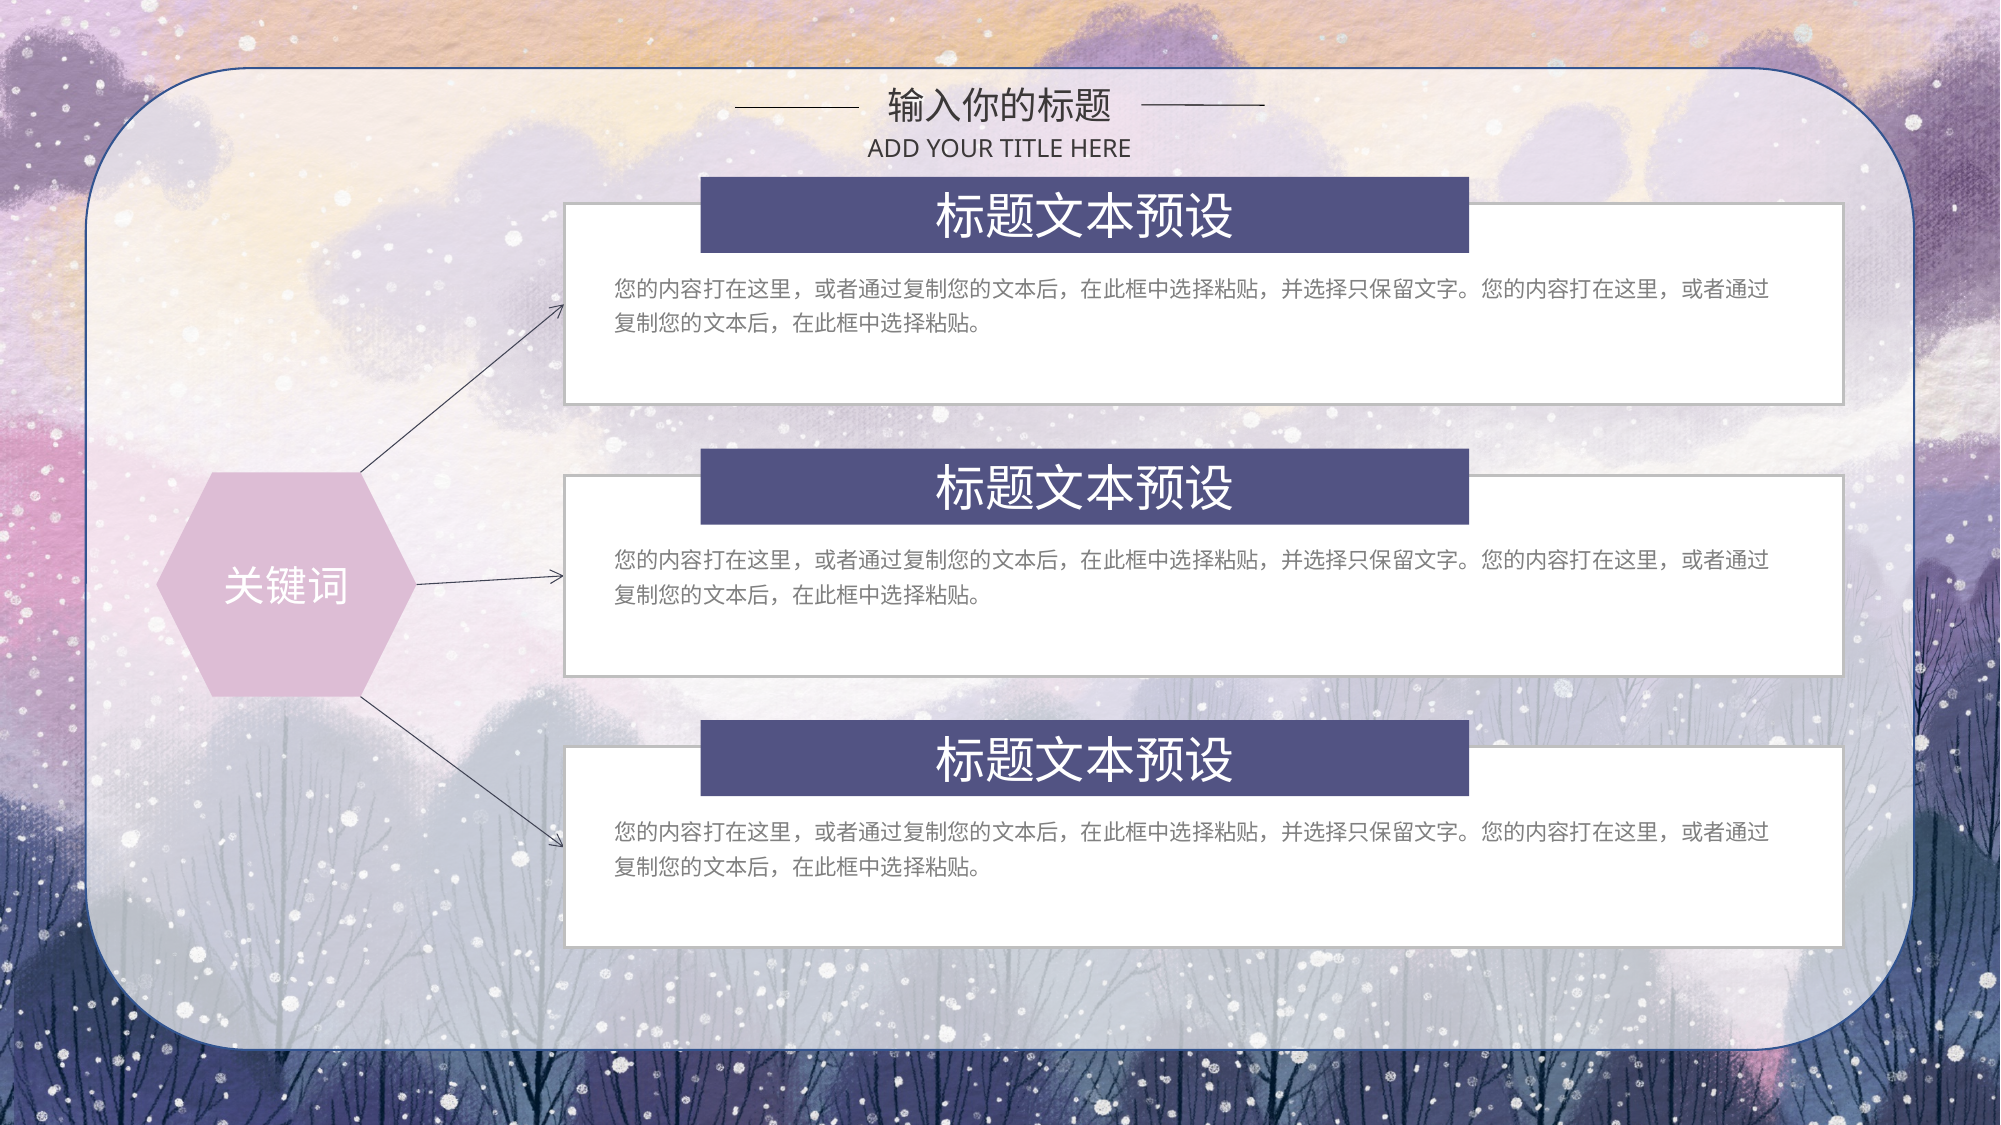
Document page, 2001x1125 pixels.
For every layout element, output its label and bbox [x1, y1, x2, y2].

picture [0, 0, 2000, 1125]
text_box [416, 575, 565, 585]
text_box [360, 304, 565, 473]
text_box [360, 696, 565, 848]
